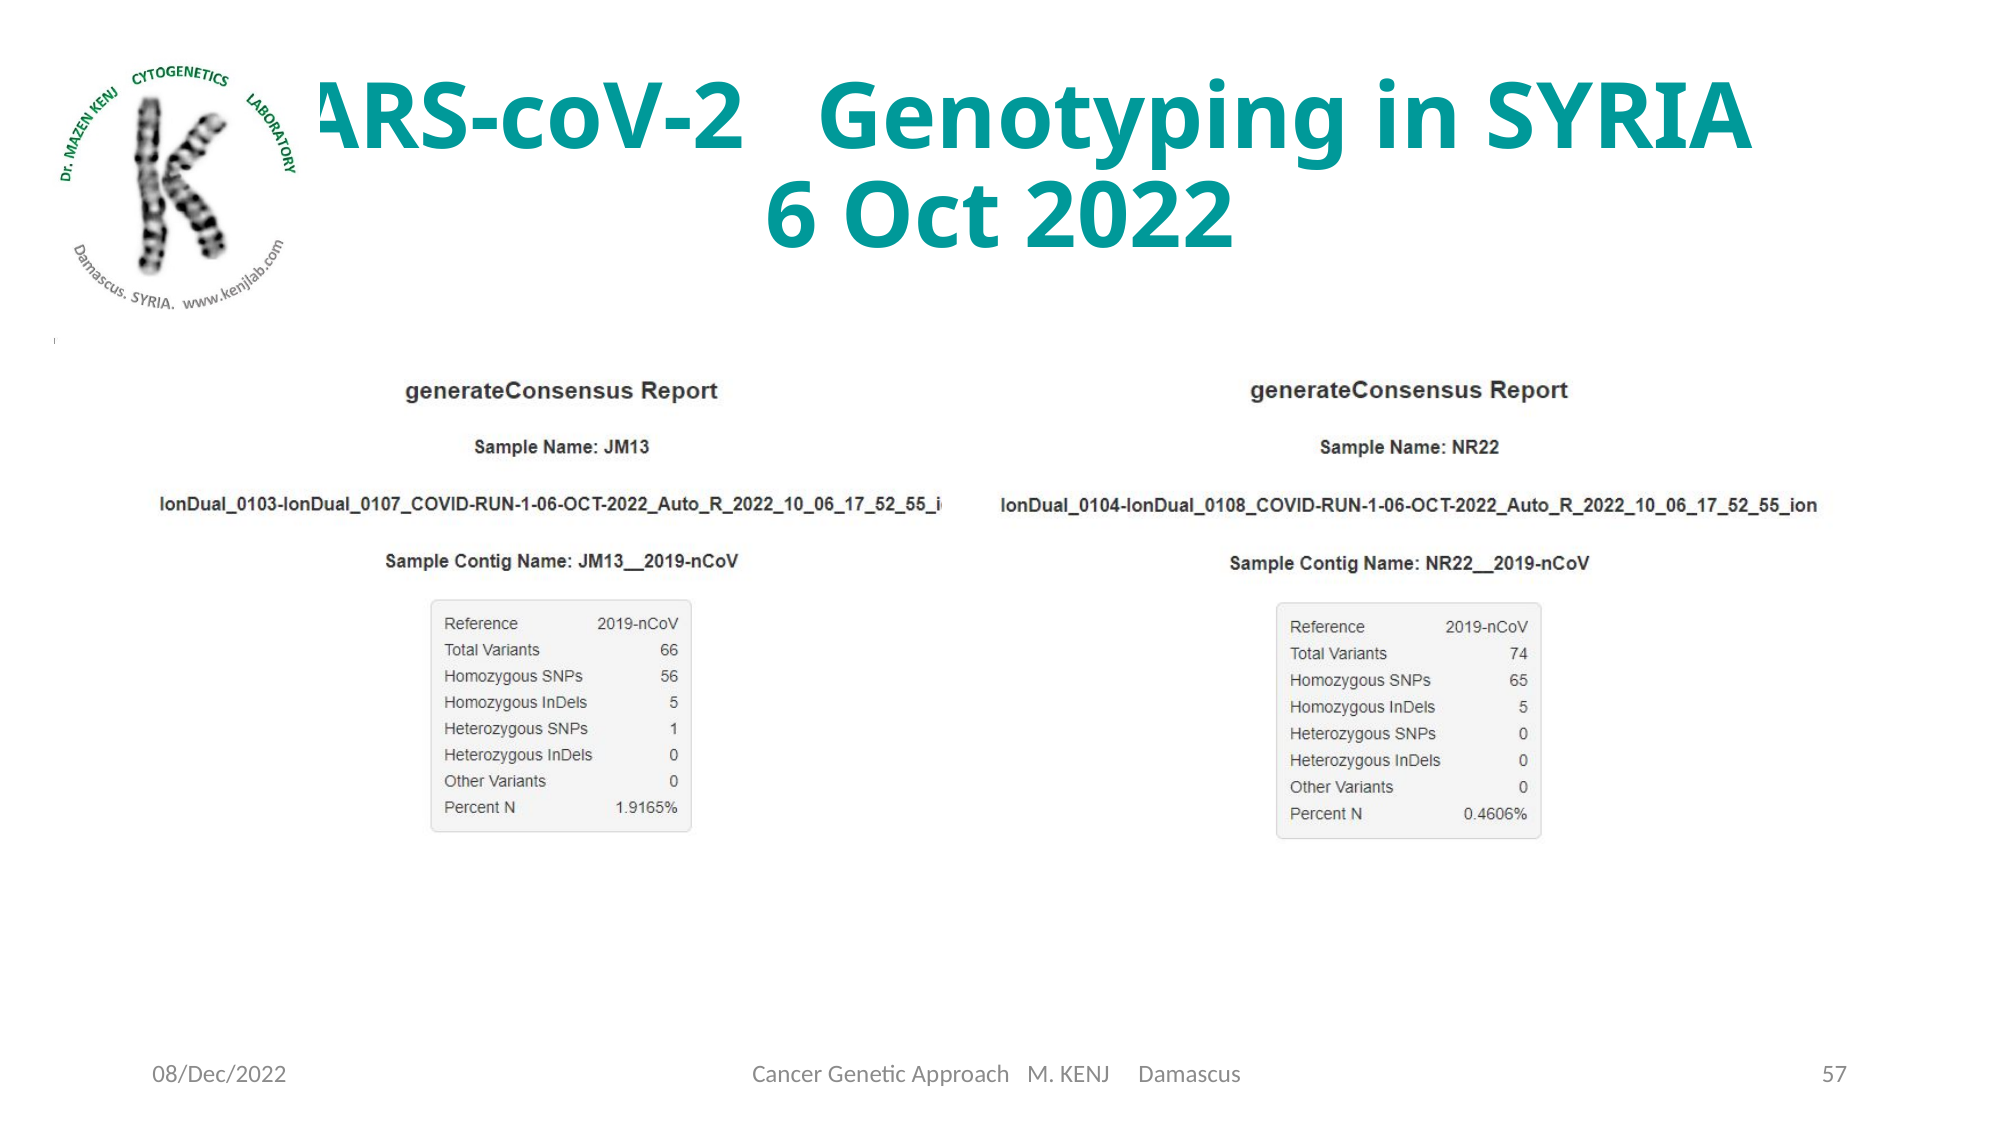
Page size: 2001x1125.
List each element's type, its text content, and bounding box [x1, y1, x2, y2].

picture [94, 361, 1906, 910]
title SARS-coV-2 Genotyping in SYRIA 6 Oct 2022 [320, 59, 1863, 278]
slide_number 08/Dec/2022 [137, 1042, 588, 1103]
picture [44, 41, 320, 344]
slide_number 57 [1412, 1042, 1863, 1103]
footer Cancer Genetic Approach M. KENJ Damascus [662, 1042, 1338, 1103]
